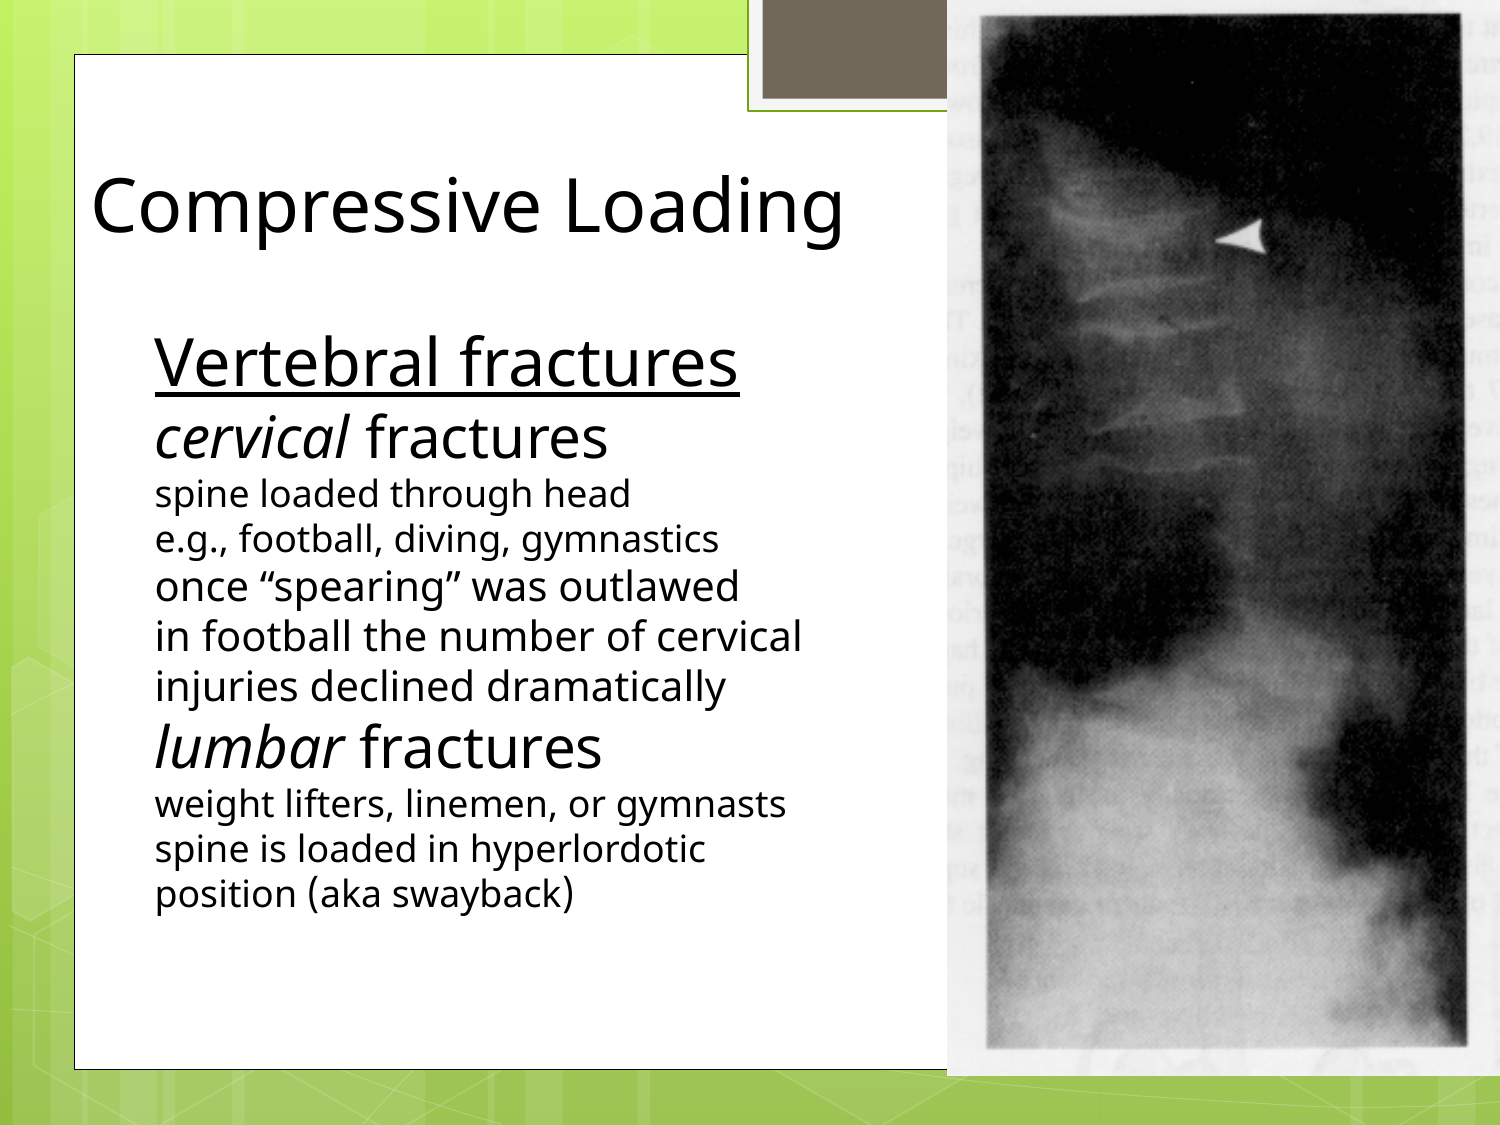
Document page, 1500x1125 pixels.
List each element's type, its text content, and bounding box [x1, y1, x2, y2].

text_box Vertebral fractures cervical fractures spine loaded through head e.g., football, diving, gymnastics once “spearing” was outlawed in football the number of cervical injuries declined dramatically lumbar fractures weight lifters, linemen, or gymnasts spine is loaded in hyperlordotic (aka swayback) position [139, 312, 872, 923]
picture [947, 0, 1500, 1077]
text_box Compressive Loading [75, 149, 863, 255]
